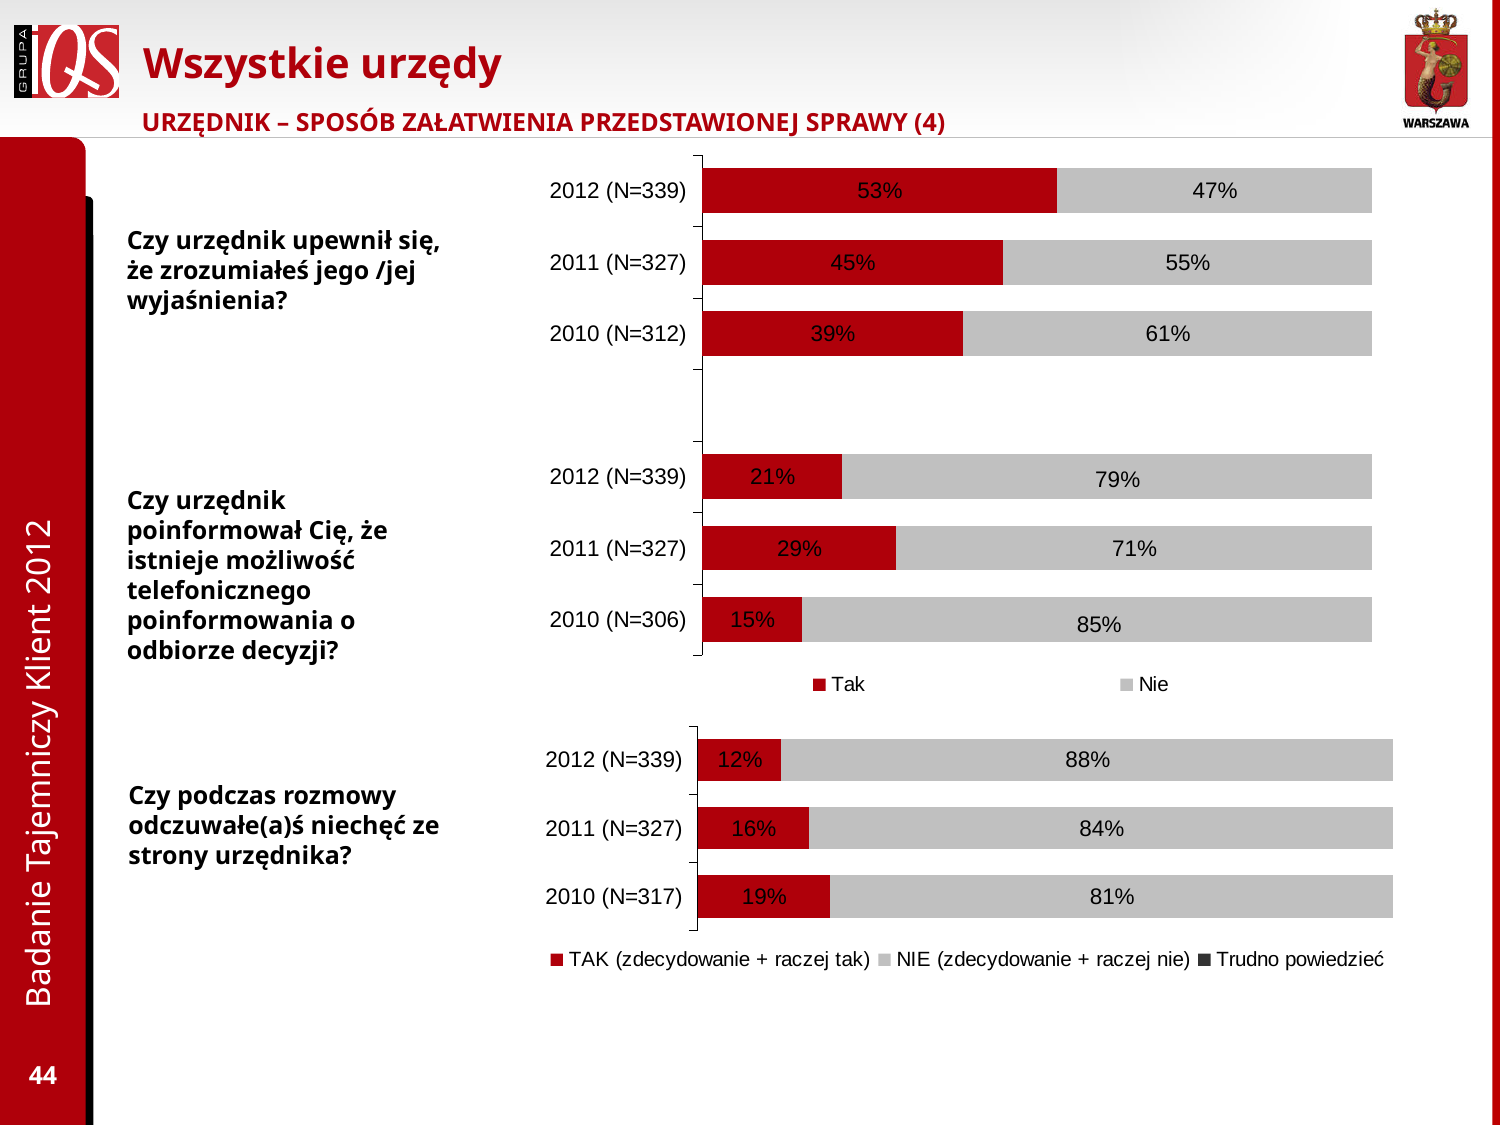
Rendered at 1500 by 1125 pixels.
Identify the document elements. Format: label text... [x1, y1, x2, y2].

title Wszystkie urzędy [128, 7, 1294, 116]
slide_number 44 [0, 1046, 87, 1107]
picture [0, 0, 1492, 138]
chart [180, 153, 1417, 711]
footer Badanie Tajemniczy Klient 2012 [1, 158, 78, 1024]
text_box URZĘDNIK – SPOSÓB ZAŁATWIENIA PRZEDSTAWIONEJ SPRAWY (4) [112, 99, 690, 150]
text_box Czy urzędnik poinformował Cię, że istnieje możliwość telefonicznego poinformowania o odbiorze decyzji? [112, 477, 175, 672]
text_box Czy urzędnik upewnił się, że zrozumiałeś jego /jej wyjaśnienia? [112, 216, 175, 322]
chart [84, 724, 1394, 986]
